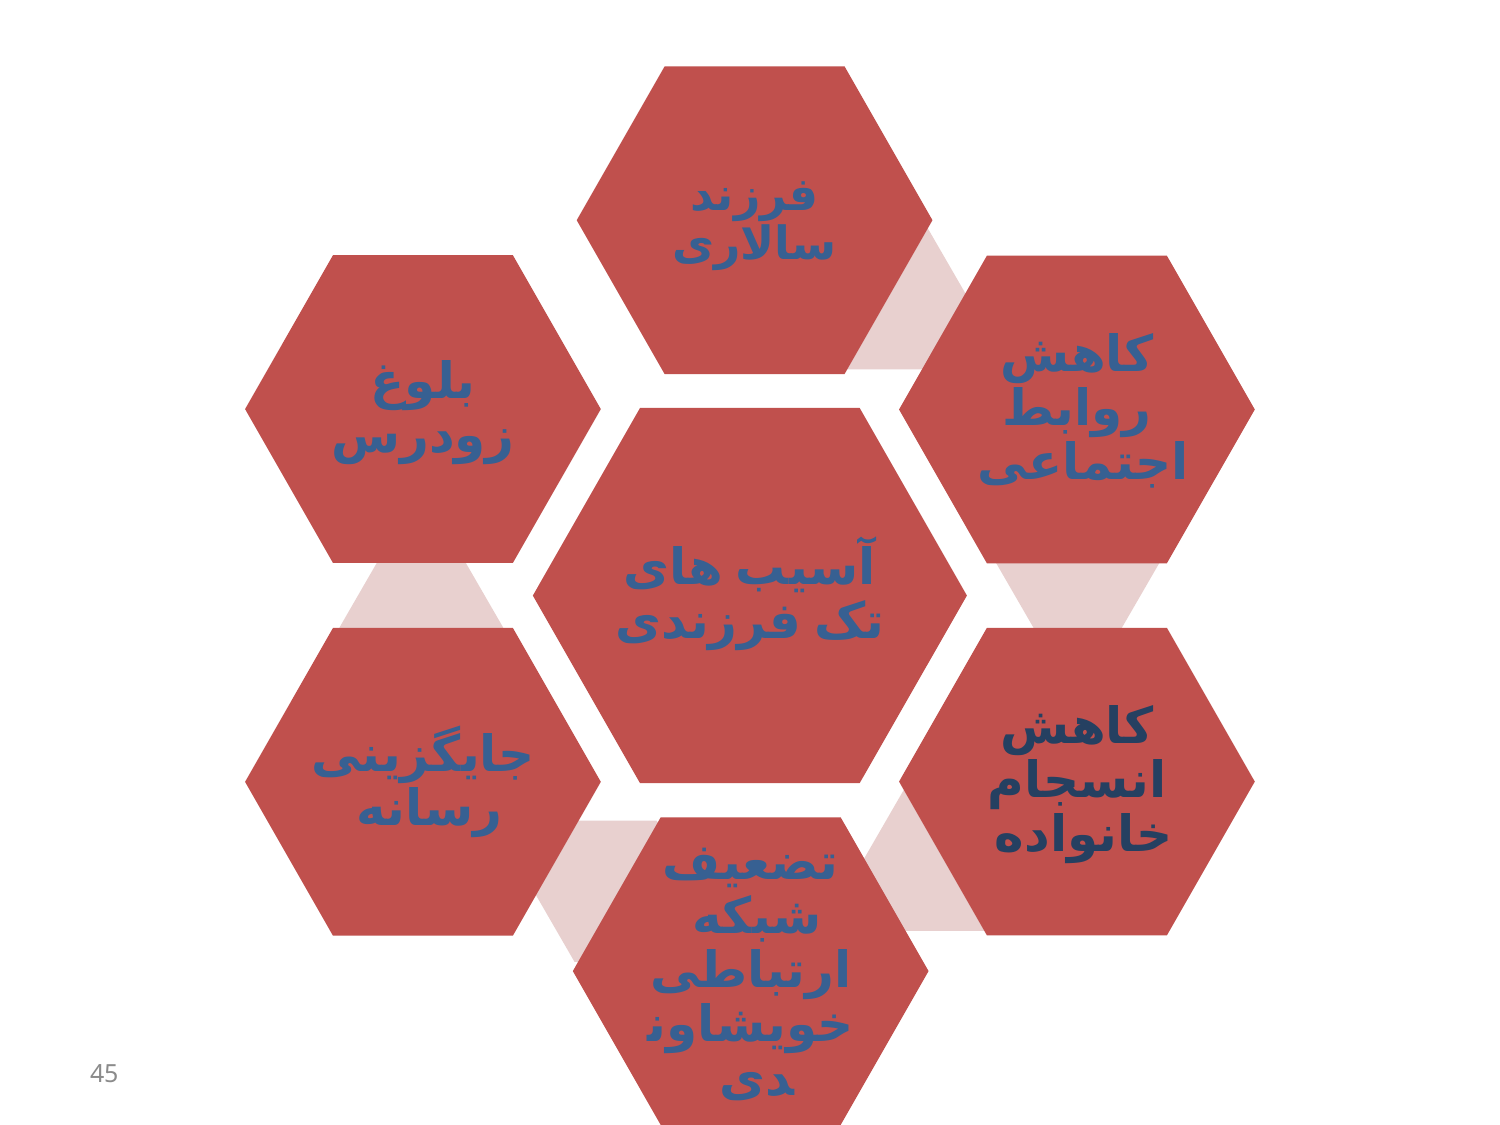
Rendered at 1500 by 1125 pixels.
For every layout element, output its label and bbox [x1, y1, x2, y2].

list [0, 66, 1500, 1125]
